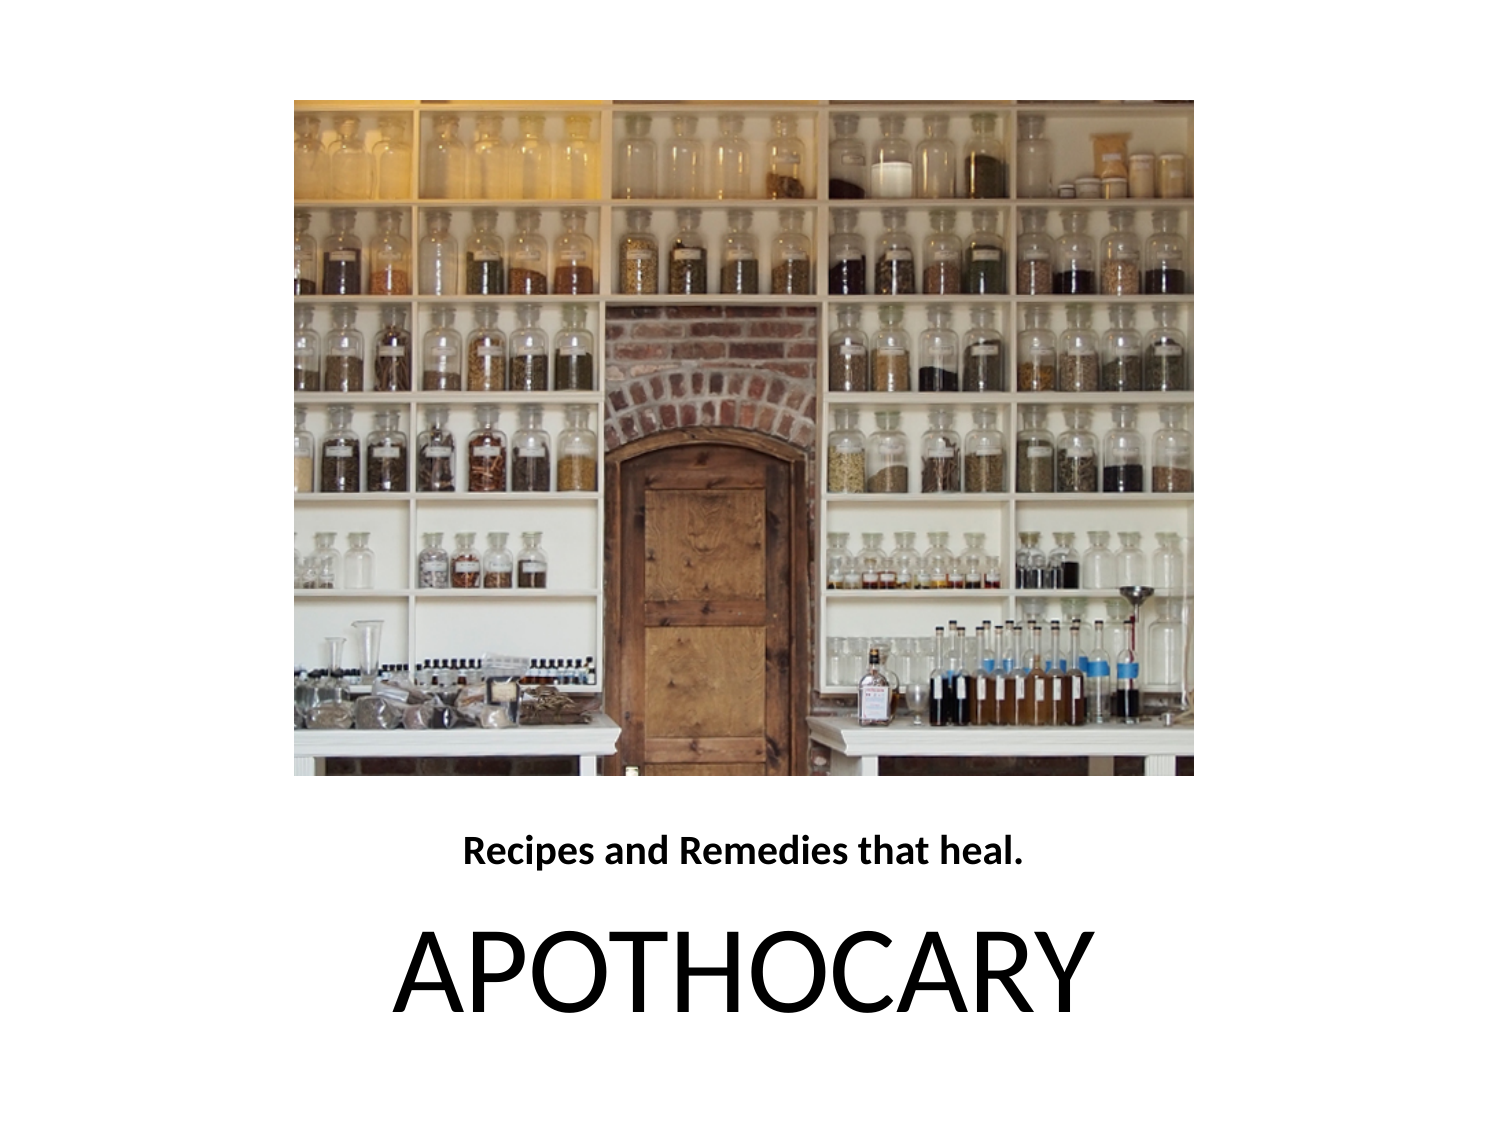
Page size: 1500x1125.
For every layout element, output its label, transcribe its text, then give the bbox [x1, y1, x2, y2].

list APOTHOCARY [294, 880, 1194, 1013]
title Recipes and Remedies that heal. [294, 787, 1194, 880]
picture [293, 100, 1195, 776]
